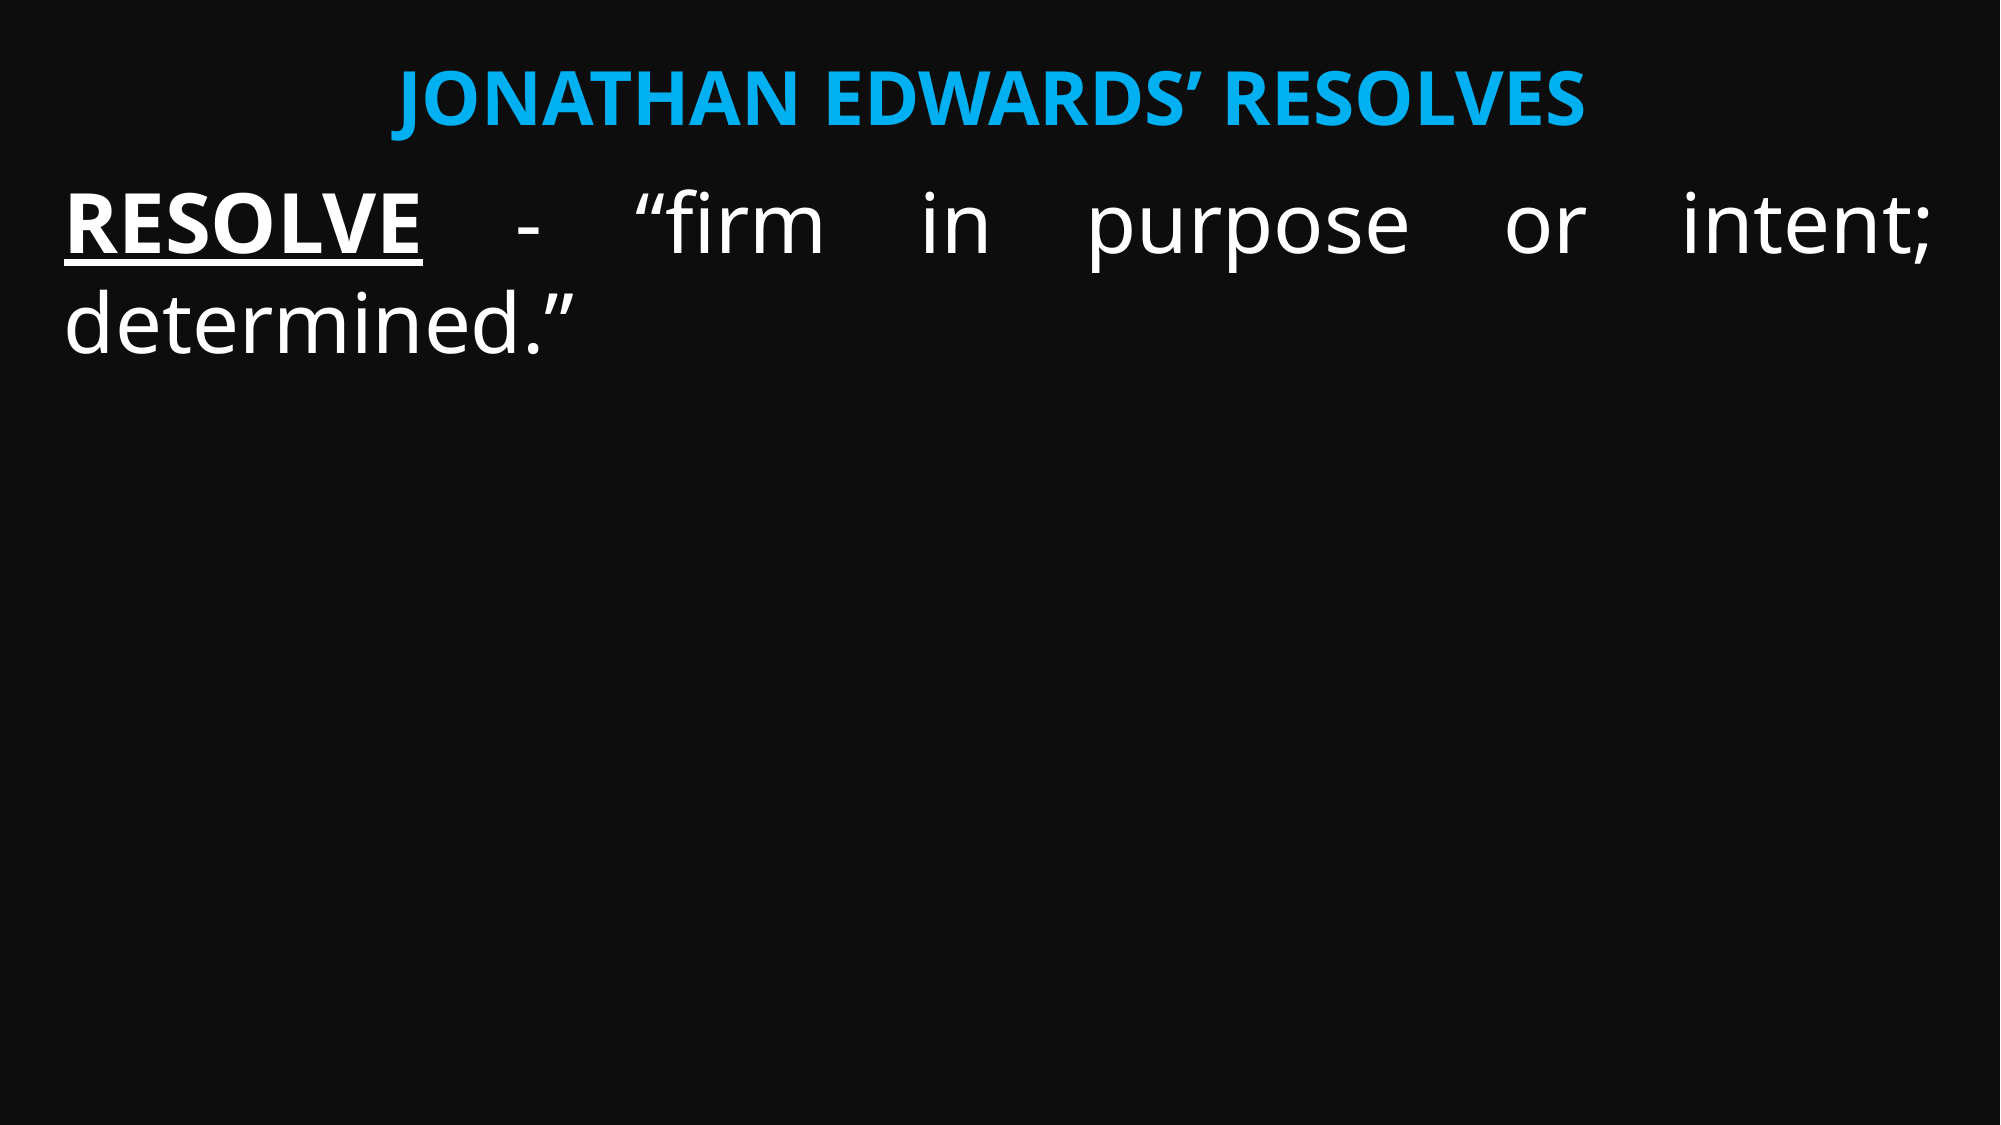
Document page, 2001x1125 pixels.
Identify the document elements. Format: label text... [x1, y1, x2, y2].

text_box RESOLVE - “firm in purpose or intent; determined.” [49, 162, 1951, 478]
subtitle Jonathan Edwards’ resolves [34, 42, 1951, 184]
